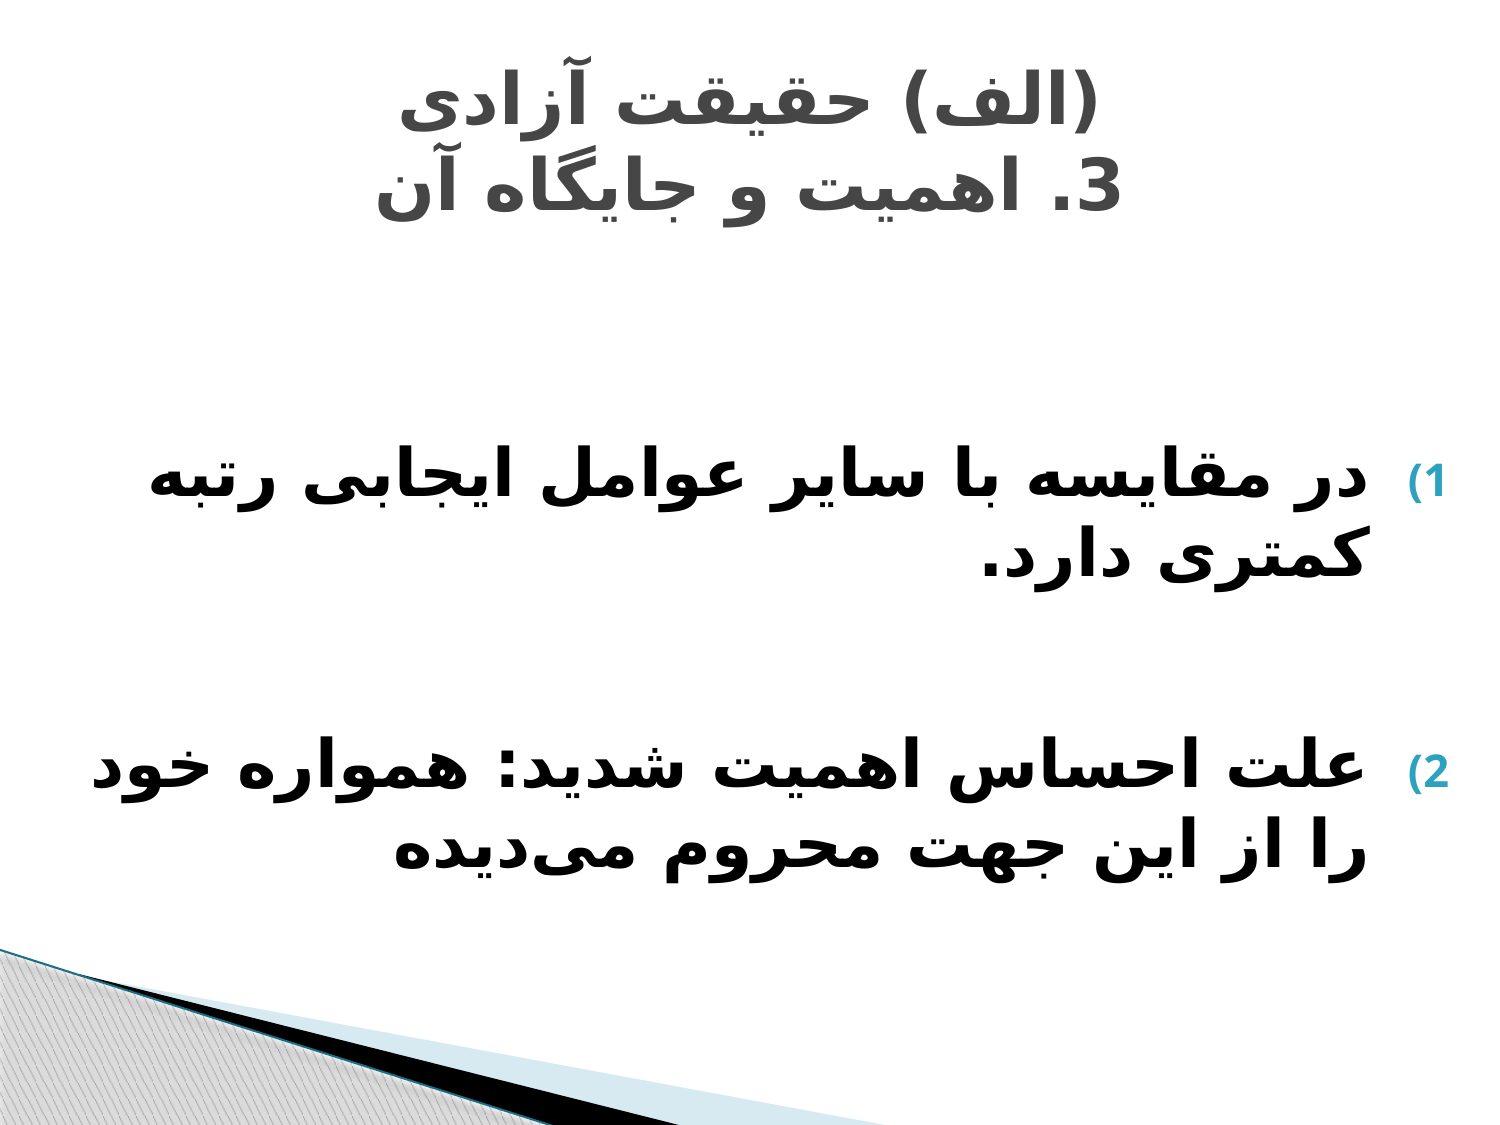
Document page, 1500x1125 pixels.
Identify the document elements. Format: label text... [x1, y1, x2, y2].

list در مقایسه با سایر عوامل ایجابی رتبه کمتری دارد. علت احساس اهمیت شدید: همواره خود را از این جهت محروم می‌دیده [0, 212, 1488, 1088]
title (الف) حقیقت آزادی 3. اهمیت و جایگاه آن [75, 45, 1425, 233]
